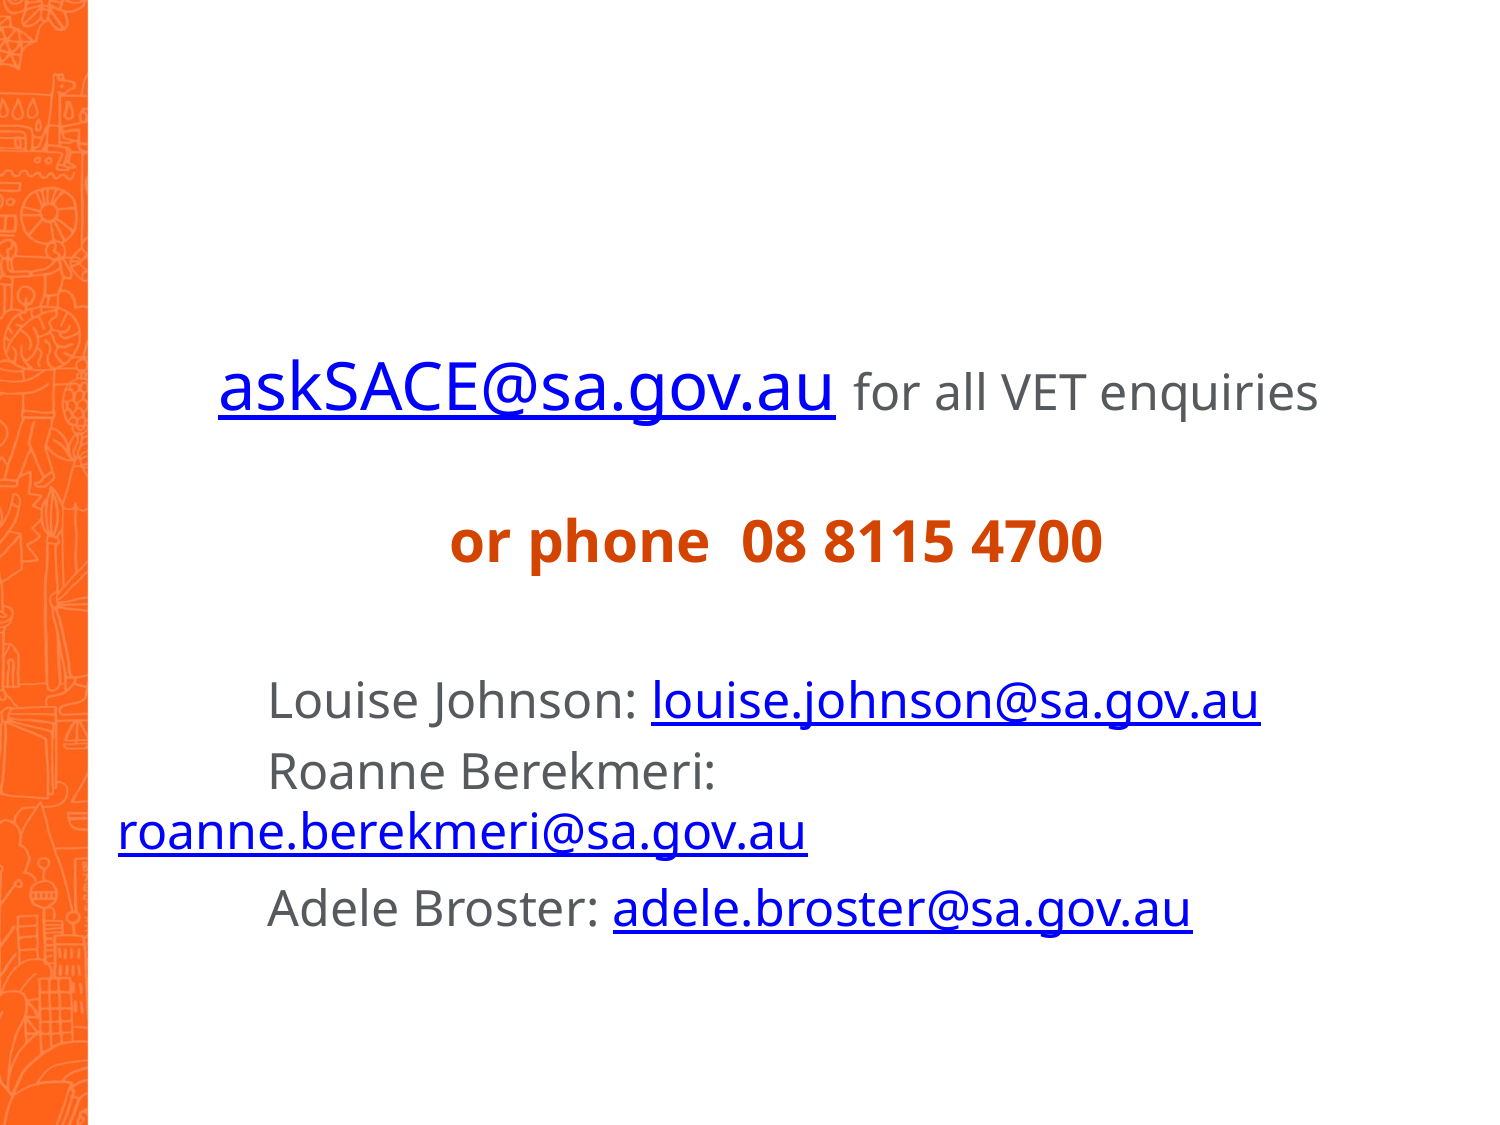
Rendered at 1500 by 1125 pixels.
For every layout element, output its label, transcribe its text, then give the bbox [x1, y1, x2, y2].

list askSACE@sa.gov.au for all VET enquiries or phone 08 8115 4700 Louise Johnson: louise.johnson@sa.gov.au Roanne Berekmeri: roanne.berekmeri@sa.gov.au Adele Broster: adele.broster@sa.gov.au [102, 261, 1436, 873]
picture [0, 0, 1499, 1125]
